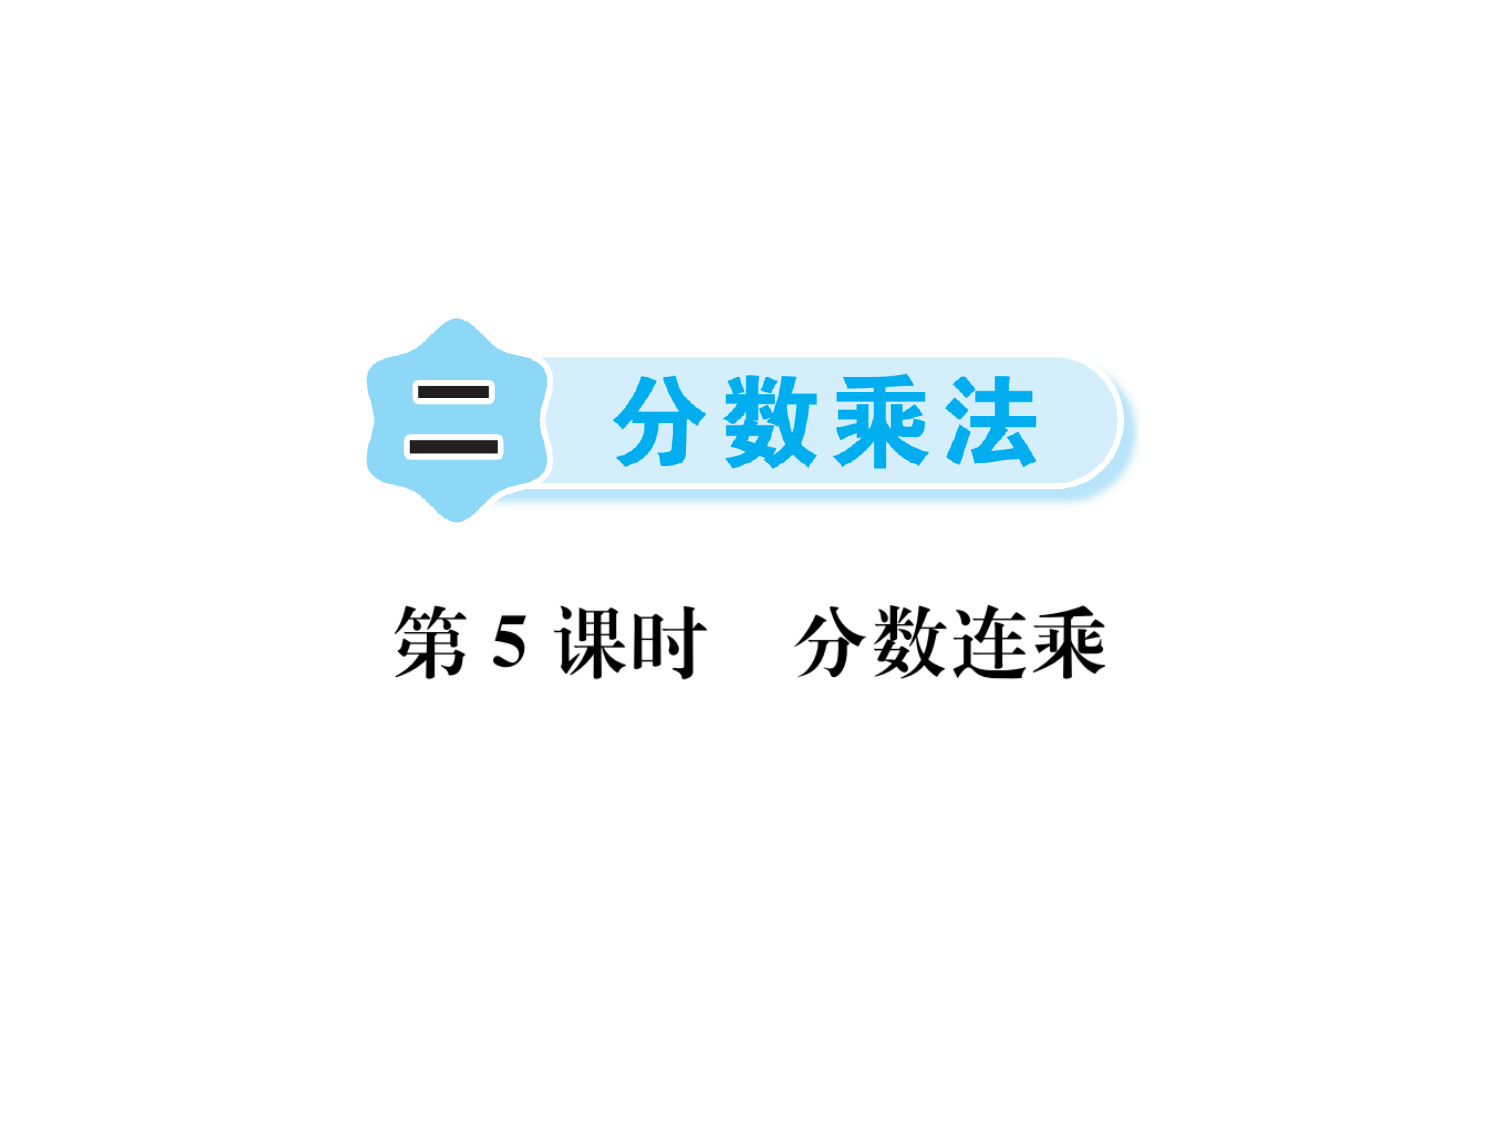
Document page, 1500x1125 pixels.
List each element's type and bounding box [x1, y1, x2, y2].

picture [387, 595, 1113, 685]
picture [360, 306, 1140, 530]
